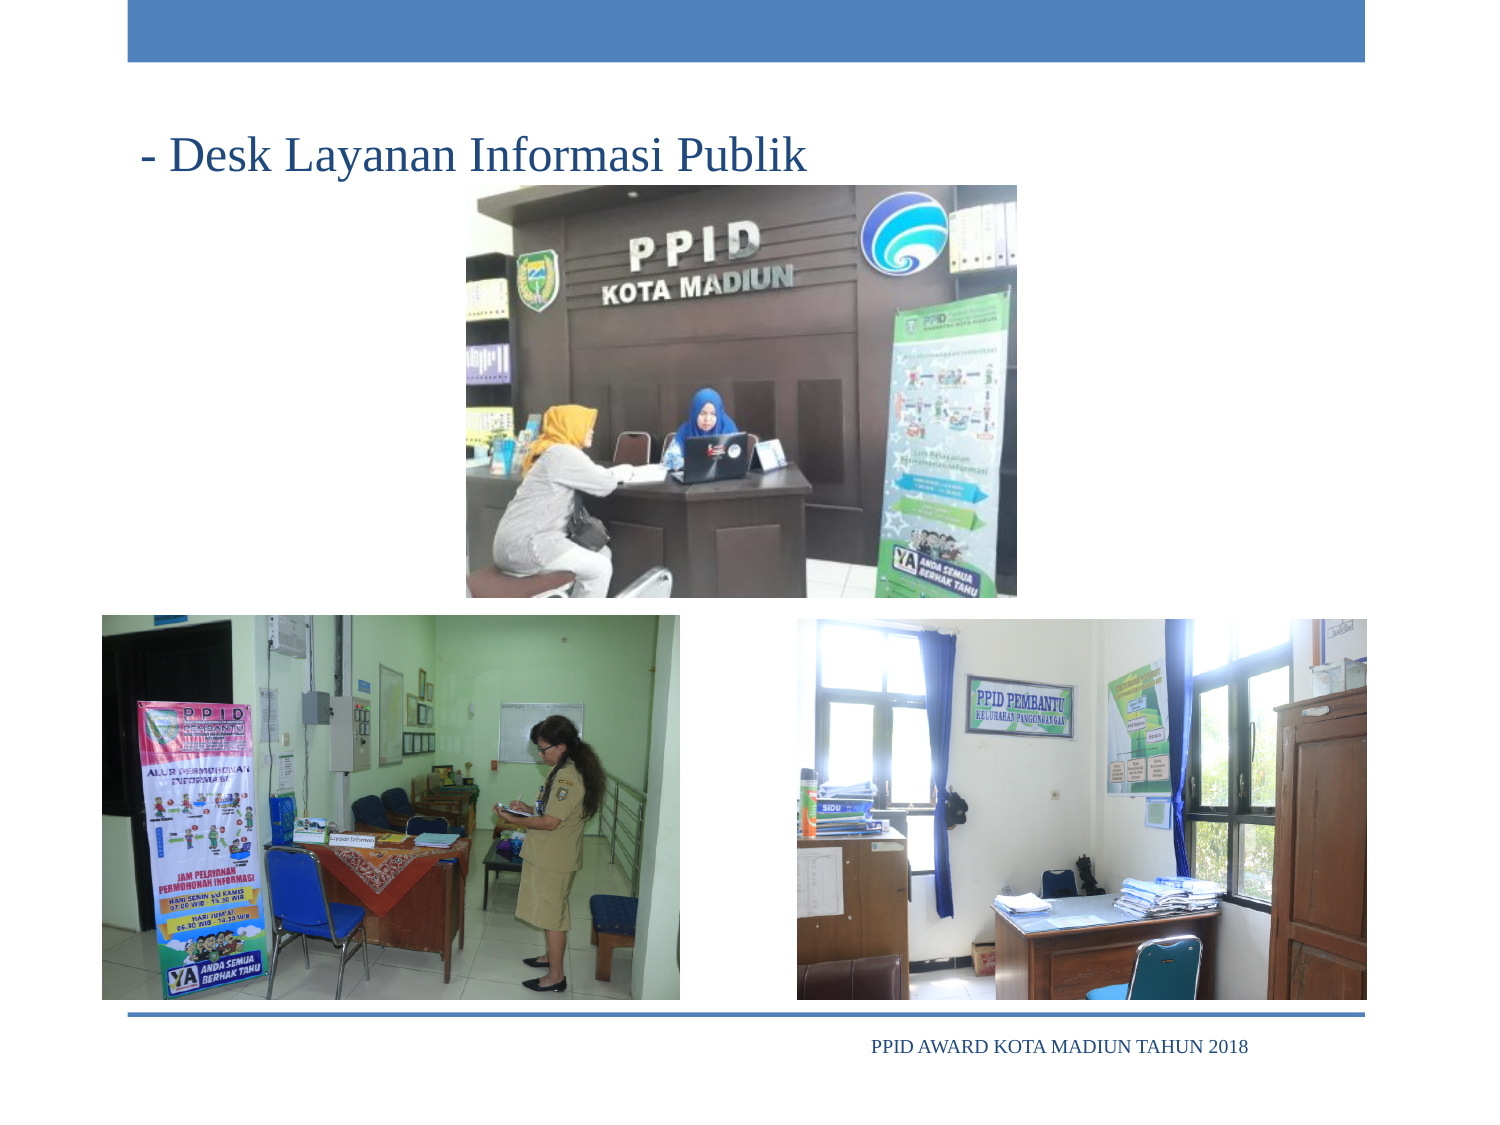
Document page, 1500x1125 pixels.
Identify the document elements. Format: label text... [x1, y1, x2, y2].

picture [796, 618, 1368, 1001]
text_box PPID AWARD KOTA MADIUN TAHUN 2018 [856, 1026, 1353, 1080]
picture [101, 614, 680, 1001]
picture [465, 184, 1018, 599]
list - Desk Layanan Informasi Publik [125, 112, 1363, 750]
